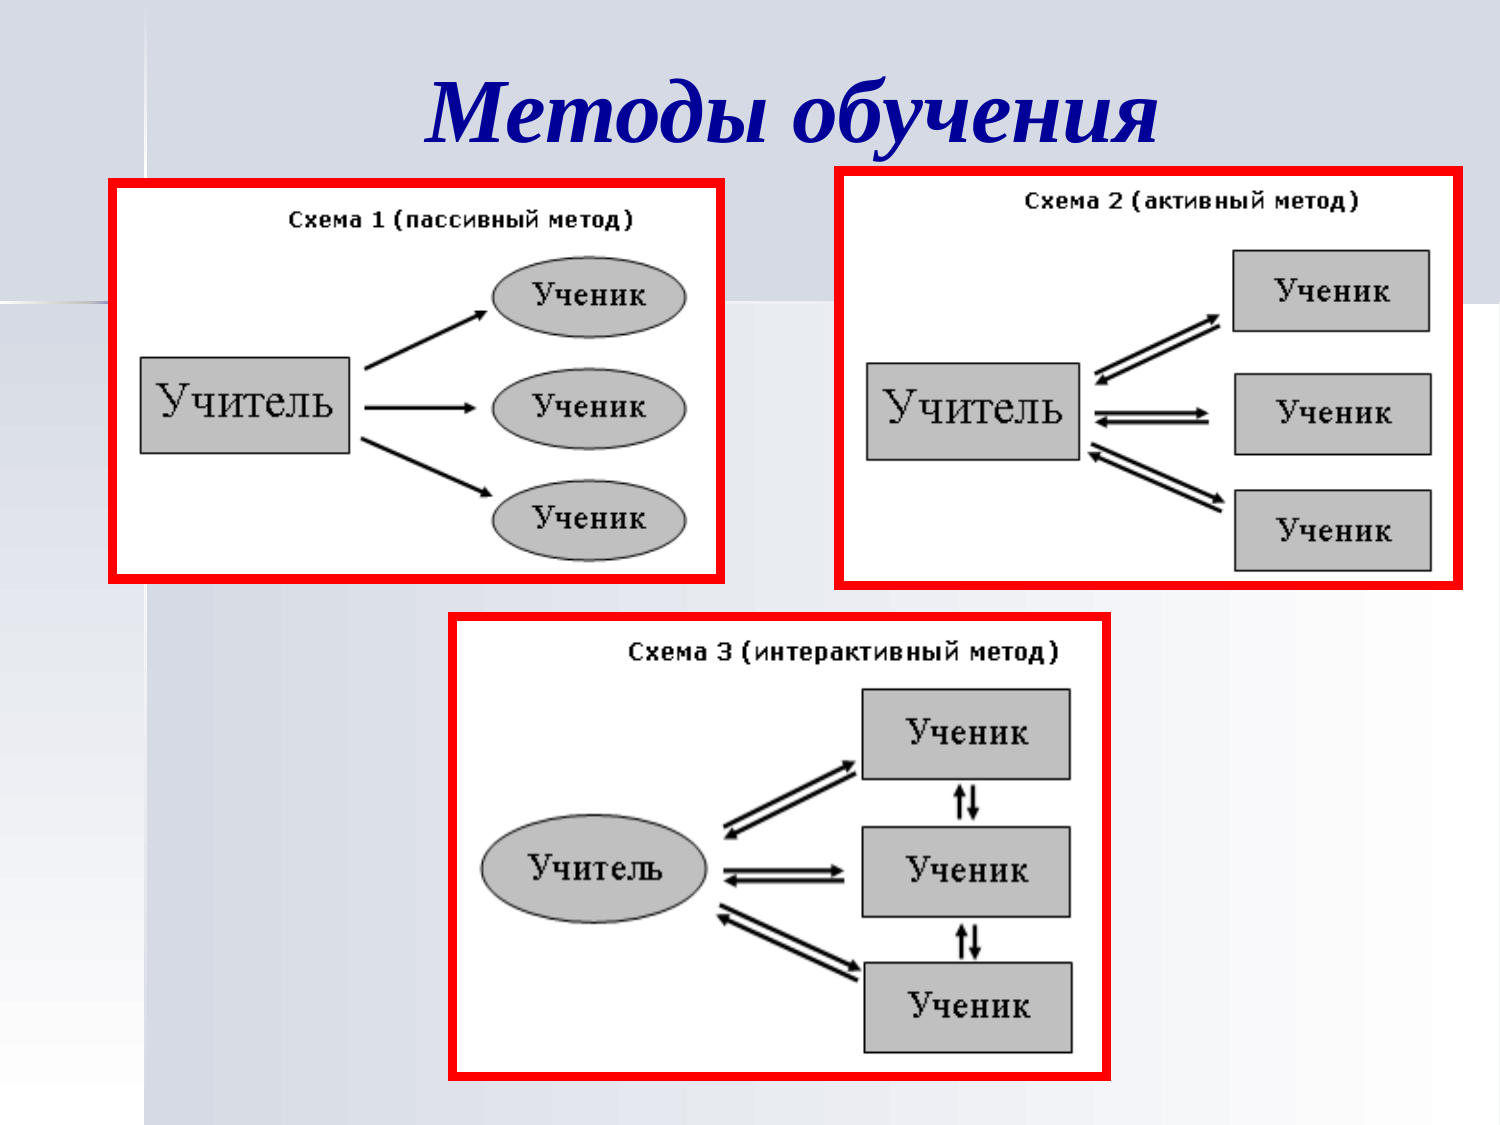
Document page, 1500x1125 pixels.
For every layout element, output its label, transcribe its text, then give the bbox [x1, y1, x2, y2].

title Методы обучения [174, 0, 1413, 212]
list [456, 620, 1102, 1072]
picture [116, 187, 716, 575]
picture [843, 175, 1454, 582]
